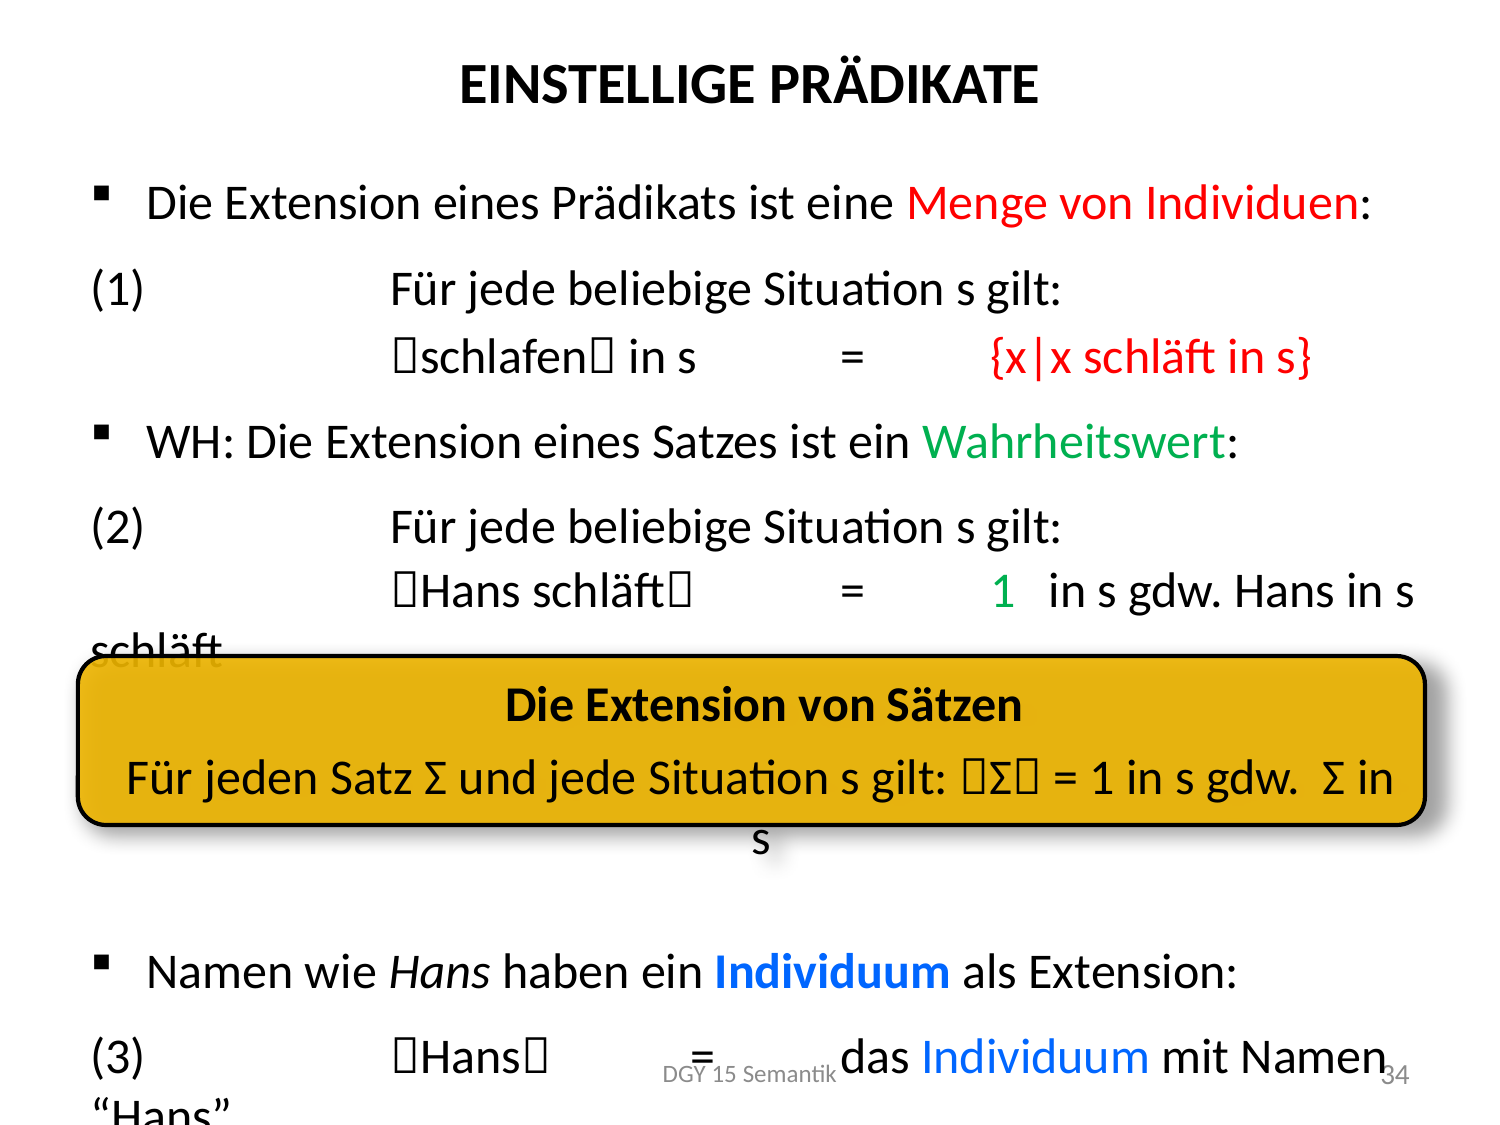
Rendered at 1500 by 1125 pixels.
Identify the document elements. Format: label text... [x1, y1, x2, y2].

text_box Die Extension von Sätzen Für jeden Satz Σ und jede Situation s gilt: Σ = 1 in s gdw. Σ in s [75, 653, 1428, 828]
title Einstellige Prädikate [75, 24, 1425, 136]
slide_number 34 [1074, 1042, 1425, 1103]
list Die Extension eines Prädikats ist eine Menge von Individuen: (1) Für jede beliebige Situation s gilt: schlafen in s = {x|x schläft in s} WH: Die Extension eines Satzes ist ein Wahrheitswert: (2) Für jede beliebige Situation s gilt: Hans schläft = 1 in s gdw. Hans in s schläft Namen wie Hans haben ein Individuum als Extension: (3) Hans = das Individuum mit Namen “Hans” [75, 162, 1438, 671]
list Die Extension eines Prädikats ist eine Menge von Individuen: (1) Für jede beliebige Situation s gilt: schlafen in s = {x|x schläft in s} WH: Die Extension eines Satzes ist ein Wahrheitswert: (2) Für jede beliebige Situation s gilt: Hans schläft = 1 in s gdw. Hans in s schläft Namen wie Hans haben ein Individuum als Extension: (3) Hans = das Individuum mit Namen “Hans” [75, 827, 1438, 1025]
footer DGY 15 Semantik [512, 1042, 988, 1103]
